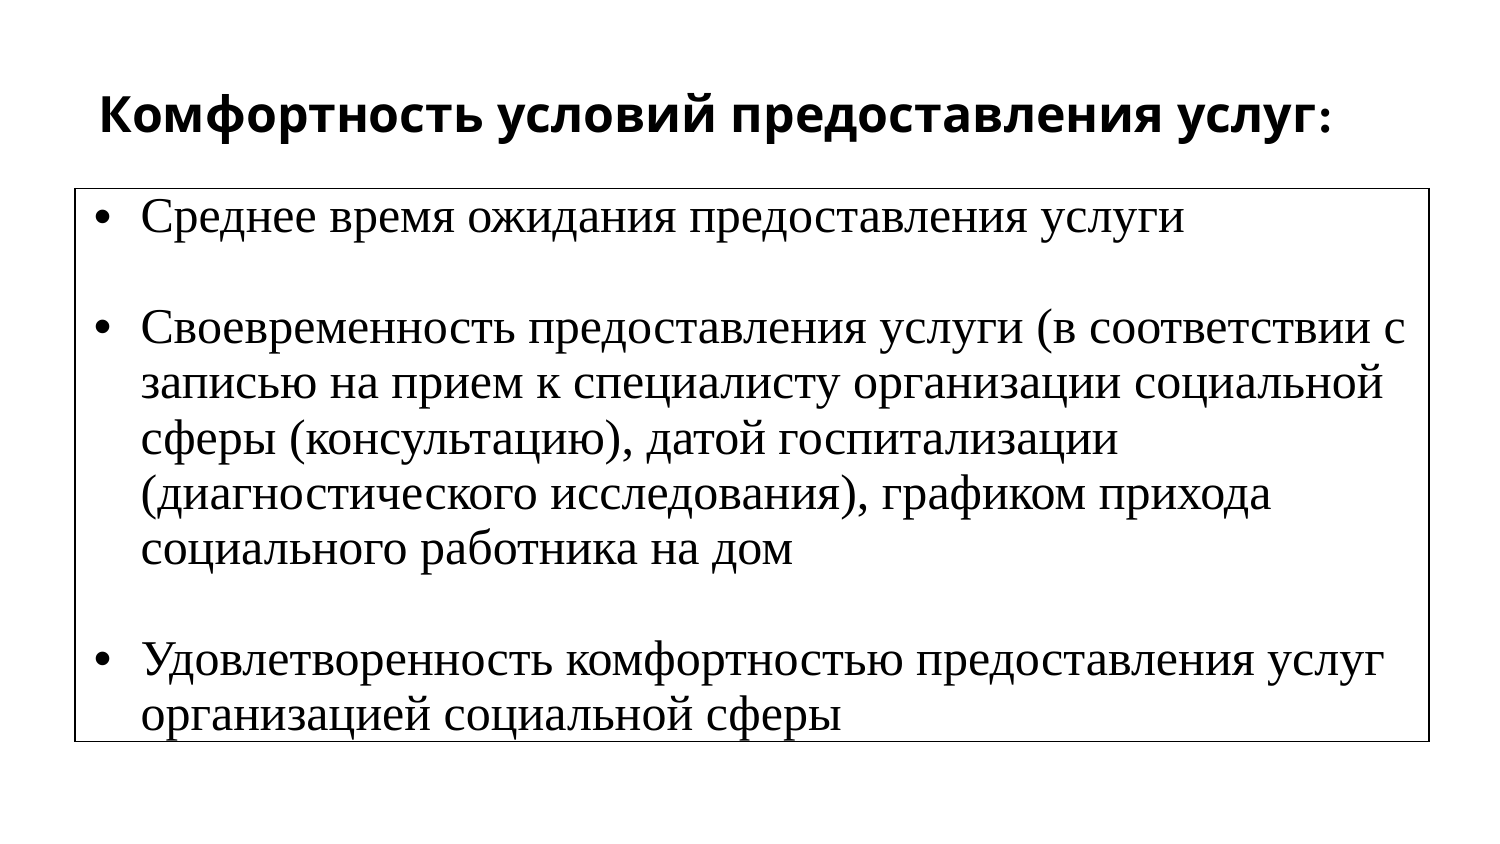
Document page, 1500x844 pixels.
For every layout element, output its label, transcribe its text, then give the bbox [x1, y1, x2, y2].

list Комфортность условий предоставления услуг: [71, 67, 1425, 748]
table_header Среднее время ожидания предоставления услуги Своевременность предоставления услуги (в соответствии с записью на прием к специалисту организации социальной сферы (консультацию), датой госпитализации (диагностического исследования), графиком прихода социального работника на дом Удовлетворенность комфортностью предоставления услуг организацией социальной сферы [76, 189, 1428, 741]
